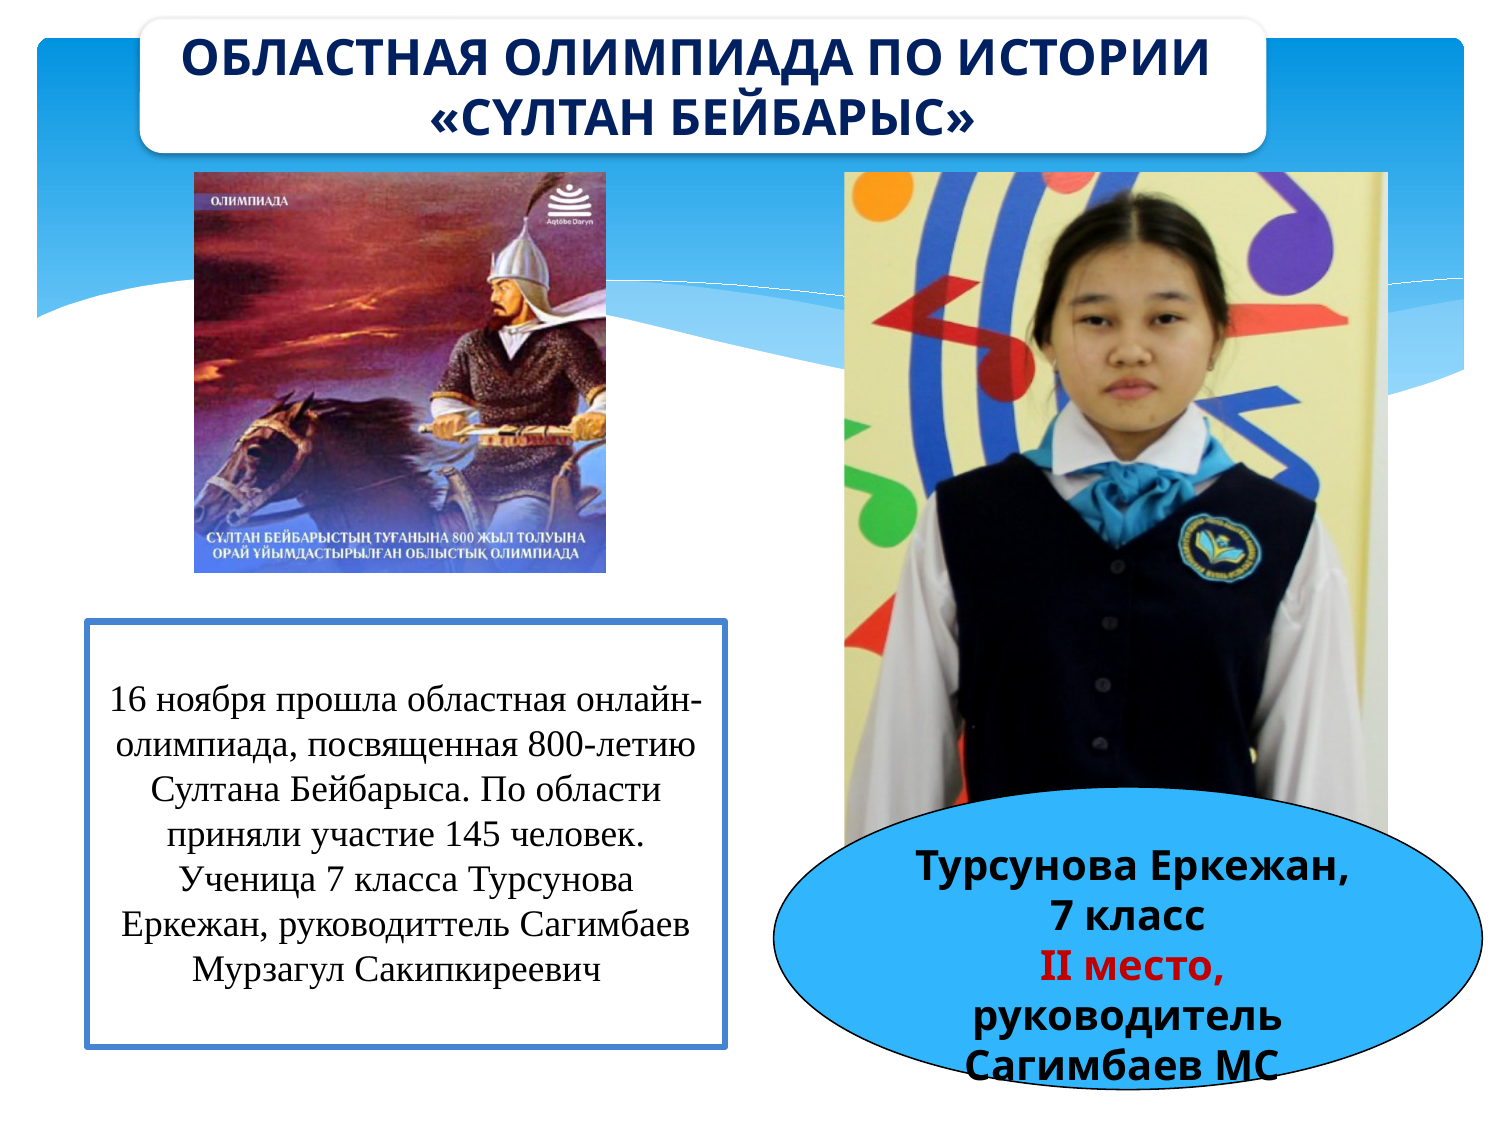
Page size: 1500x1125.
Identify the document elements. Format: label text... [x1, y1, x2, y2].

text_box 16 ноября прошла областная онлайн-олимпиада, посвященная 800-летию Султана Бейбарыса. По области приняли участие 145 человек. Ученица 7 класса Турсунова Еркежан, руководиттель Сагимбаев Мурзагул Сакипкиреевич [87, 621, 726, 1047]
picture [844, 172, 1389, 858]
picture [194, 172, 606, 573]
text_box Турсунова Еркежан, 7 класс ІІ место, руководитель Сагимбаев МС [773, 837, 1483, 1090]
text_box ОБЛАСТНАЯ ОЛИМПИАДА ПО ИСТОРИИ «СҮЛТАН БЕЙБАРЫС» [139, 18, 1267, 154]
